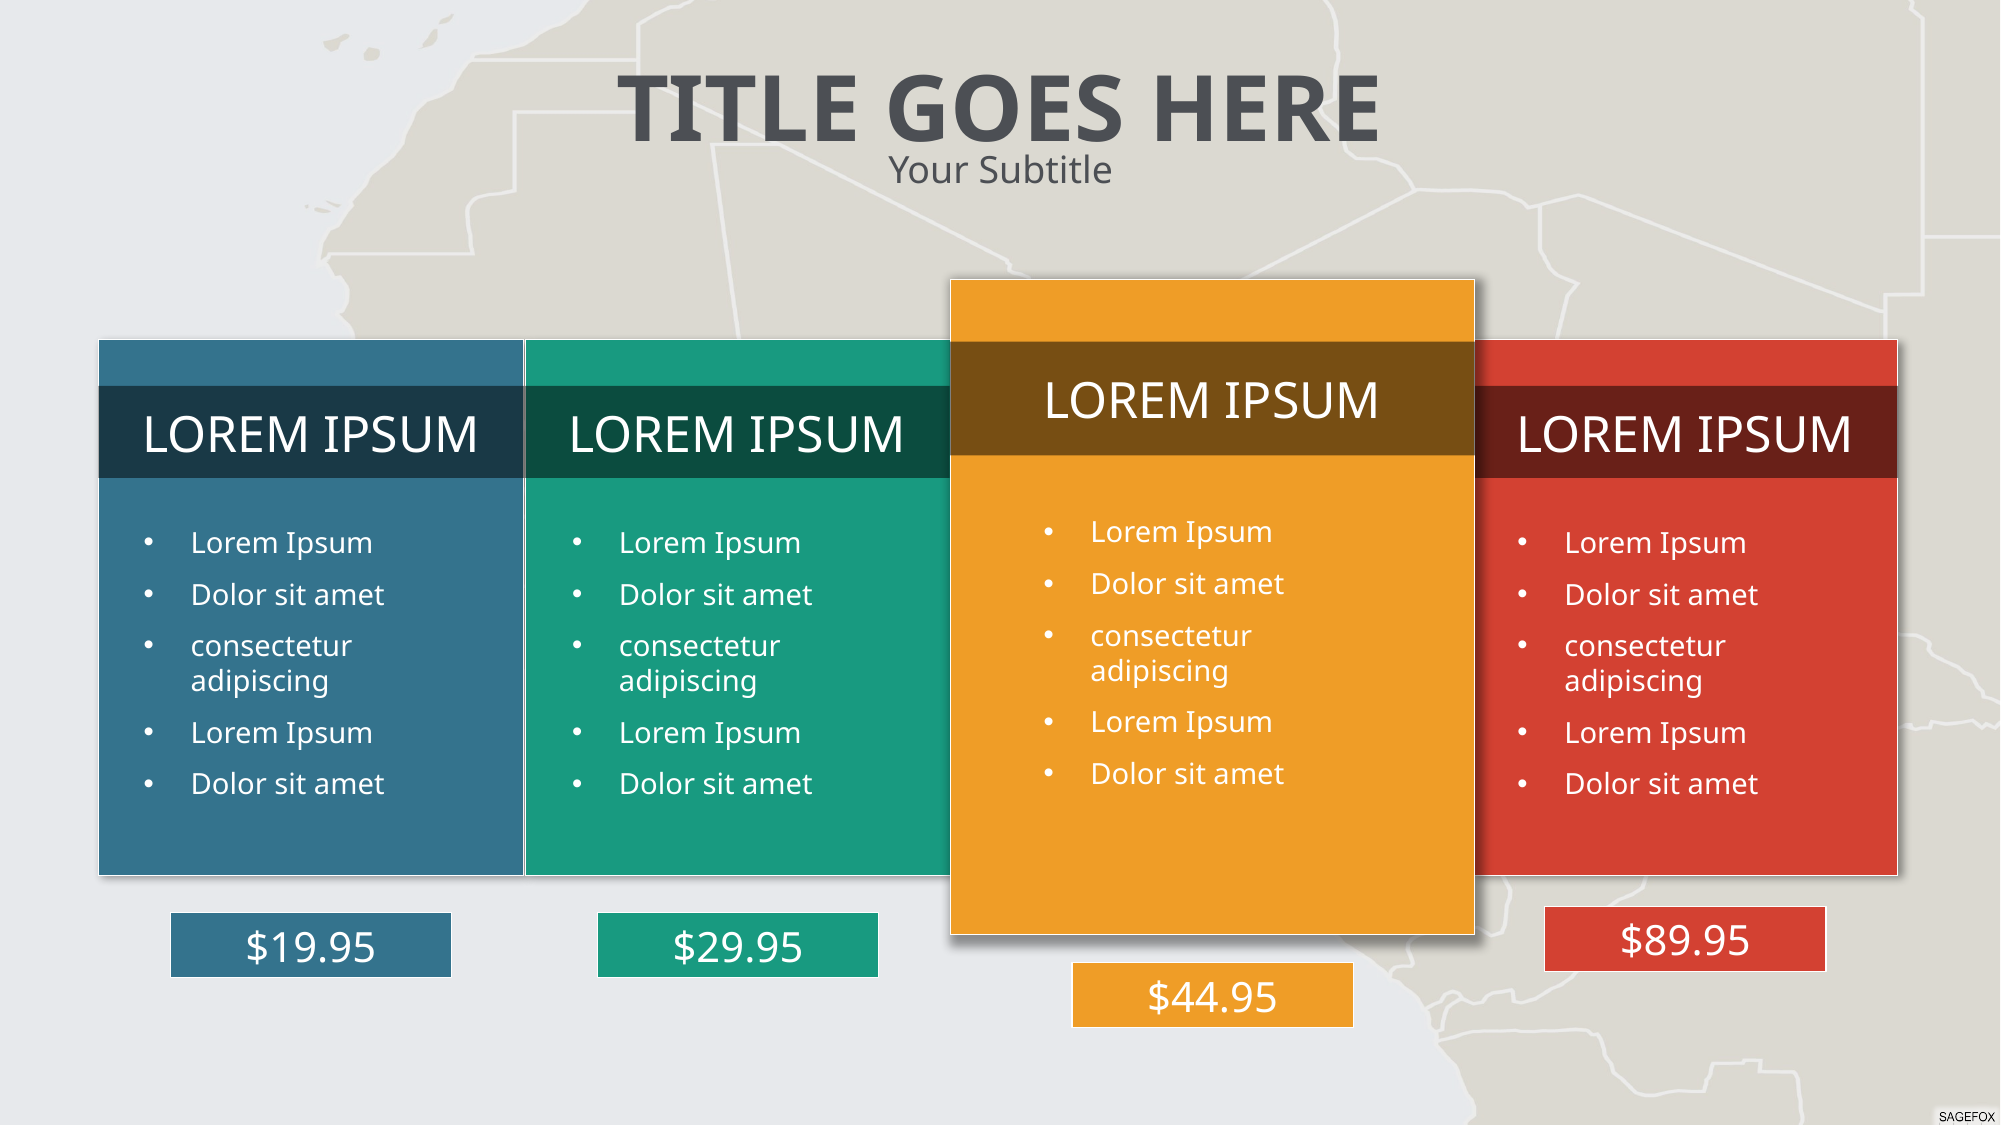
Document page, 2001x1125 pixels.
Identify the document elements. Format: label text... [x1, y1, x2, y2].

text_box Lorem Ipsum Dolor sit amet consectetur adipiscing Lorem Ipsum Dolor sit amet [113, 493, 500, 864]
text_box [97, 338, 524, 385]
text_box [548, 42, 1452, 199]
text_box [524, 479, 943, 876]
text_box LOREM IPSUM [949, 341, 1476, 457]
text_box LOREM IPSUM [97, 385, 524, 479]
text_box $89.95 [1544, 906, 1826, 972]
text_box $19.95 [170, 912, 452, 978]
text_box [97, 479, 523, 876]
text_box Lorem Ipsum Dolor sit amet consectetur adipiscing Lorem Ipsum Dolor sit amet [1492, 493, 1874, 864]
text_box $44.95 [1072, 962, 1354, 1028]
text_box Lorem Ipsum Dolor sit amet consectetur adipiscing Lorem Ipsum Dolor sit amet [541, 493, 928, 864]
text_box [950, 279, 1476, 341]
text_box [524, 338, 943, 385]
text_box Lorem Ipsum Dolor sit amet consectetur adipiscing Lorem Ipsum Dolor sit amet [1012, 483, 1400, 854]
text_box [1492, 338, 1899, 385]
text_box [950, 457, 1476, 936]
picture [1936, 1111, 1997, 1125]
text_box LOREM IPSUM [1492, 385, 1899, 479]
text_box [1492, 479, 1899, 876]
text_box LOREM IPSUM [524, 385, 951, 479]
text_box $29.95 [597, 912, 879, 978]
